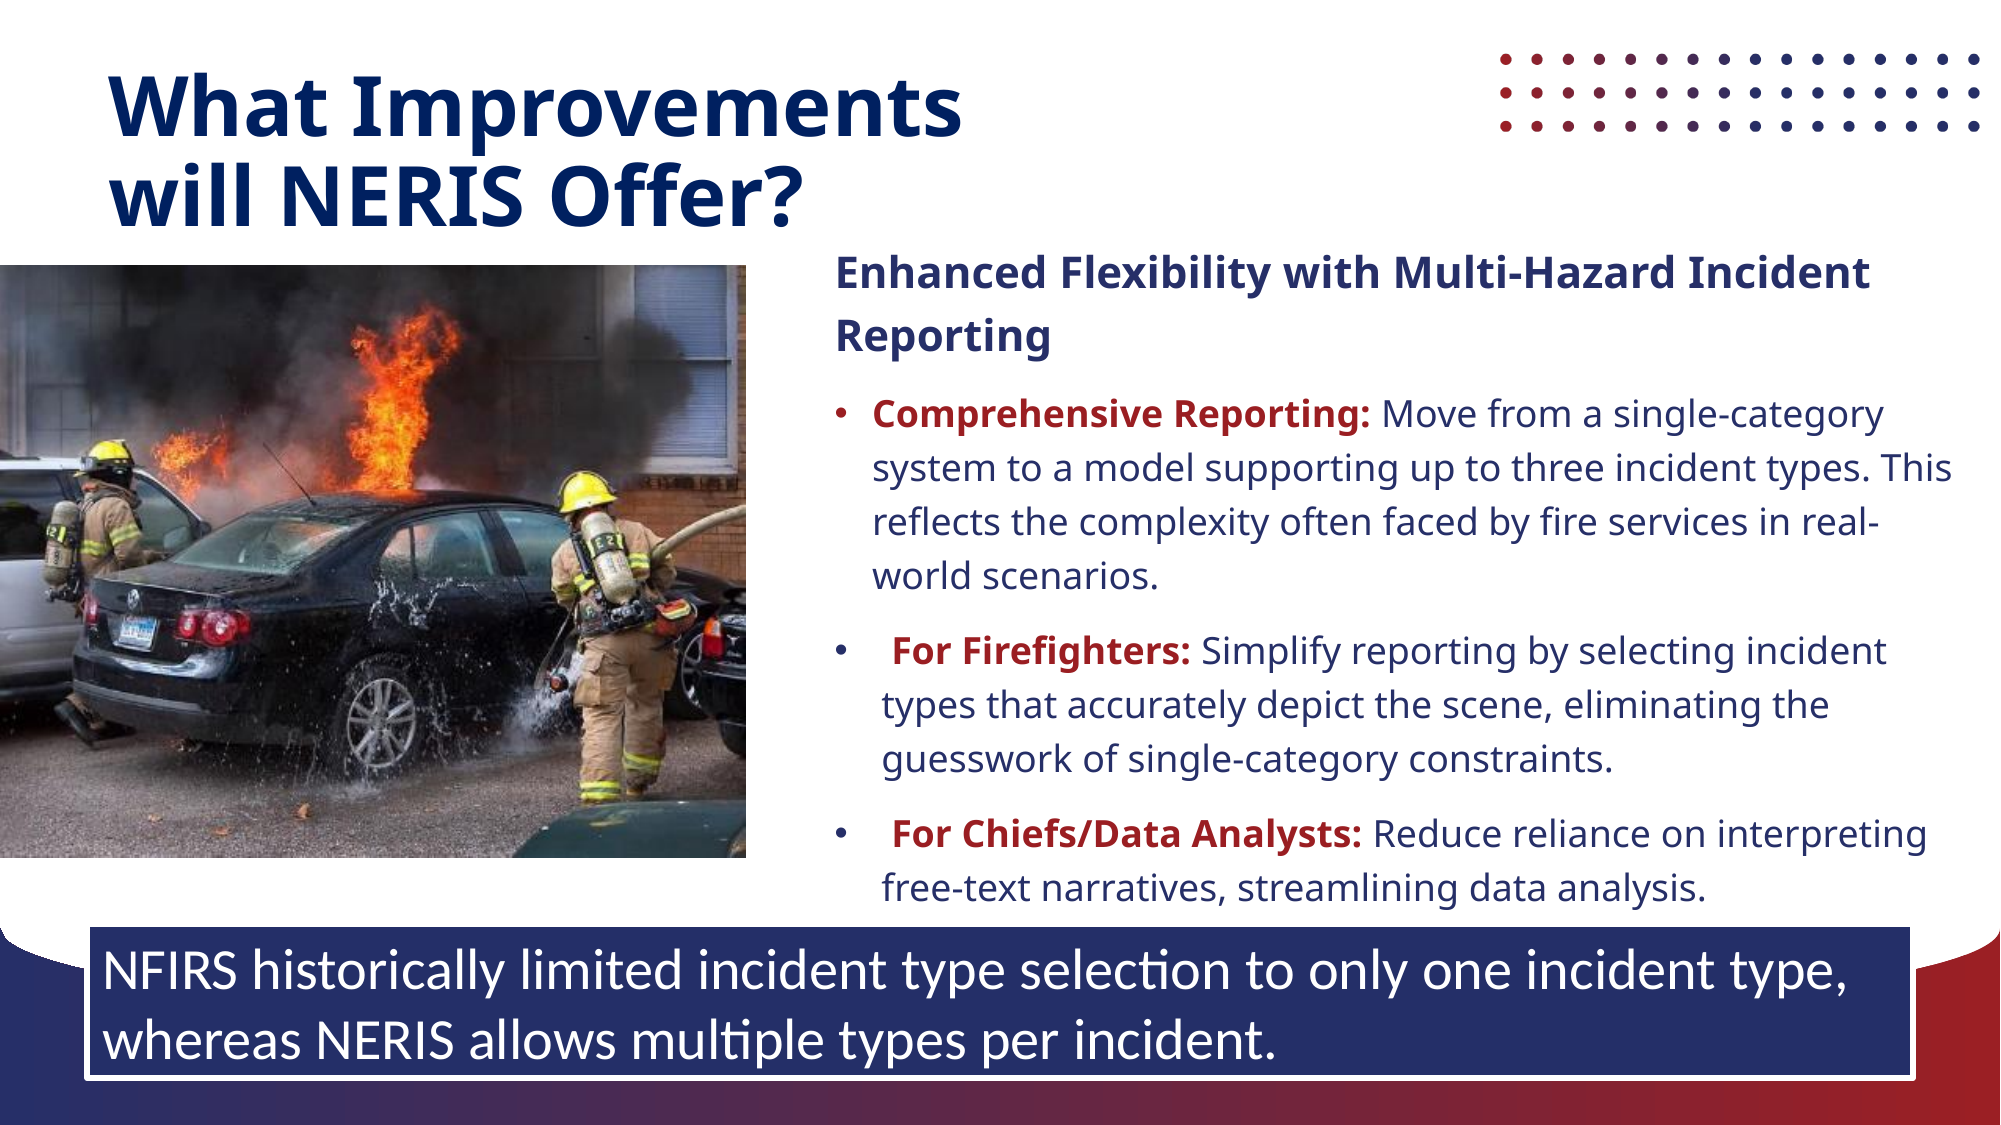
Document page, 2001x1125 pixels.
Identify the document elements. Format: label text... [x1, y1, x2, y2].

picture [1492, 0, 2001, 141]
text_box NFIRS historically limited incident type selection to only one incident type, whereas NERIS allows multiple types per incident. [87, 923, 1913, 1079]
picture [0, 265, 746, 860]
title What Improvements will NERIS Offer? [93, 45, 1047, 263]
list Enhanced Flexibility with Multi-Hazard Incident Reporting Comprehensive Reporting: Move from a single-category system to a model supporting up to three incident types. This reflects the complexity often faced by fire services in real-world scenarios. For Firefighters: Simplify reporting by selecting incident types that accurately depict the scene, eliminating the guesswork of single-category constraints. For Chiefs/Data Analysts: Reduce reliance on interpreting free-text narratives, streamlining data analysis. [819, 226, 1989, 905]
